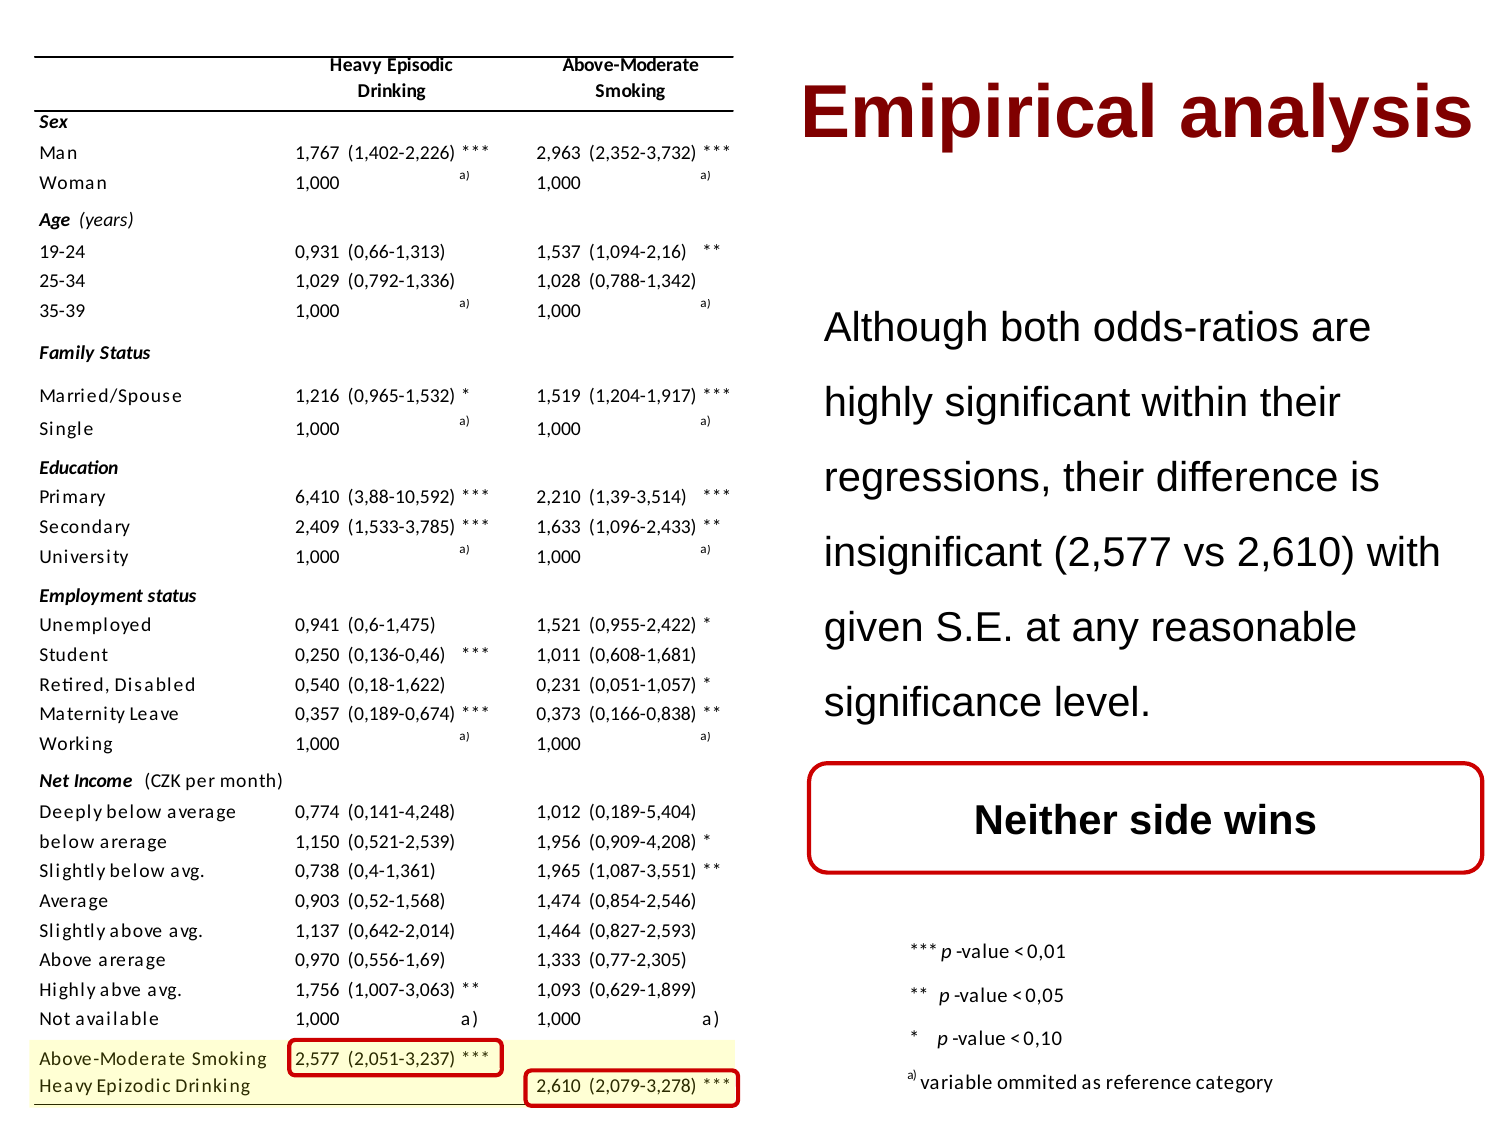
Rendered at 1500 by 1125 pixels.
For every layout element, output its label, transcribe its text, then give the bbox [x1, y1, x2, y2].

text_box Neither side wins [806, 761, 1485, 875]
list Although both odds-ratios are highly significant within their regressions, their difference is insignificant (2,577 vs 2,610) with given S.E. at any reasonable significance level. [809, 267, 1500, 1125]
picture [903, 931, 1389, 1108]
title Emipirical analysis [785, 7, 1500, 209]
picture [34, 56, 736, 1107]
